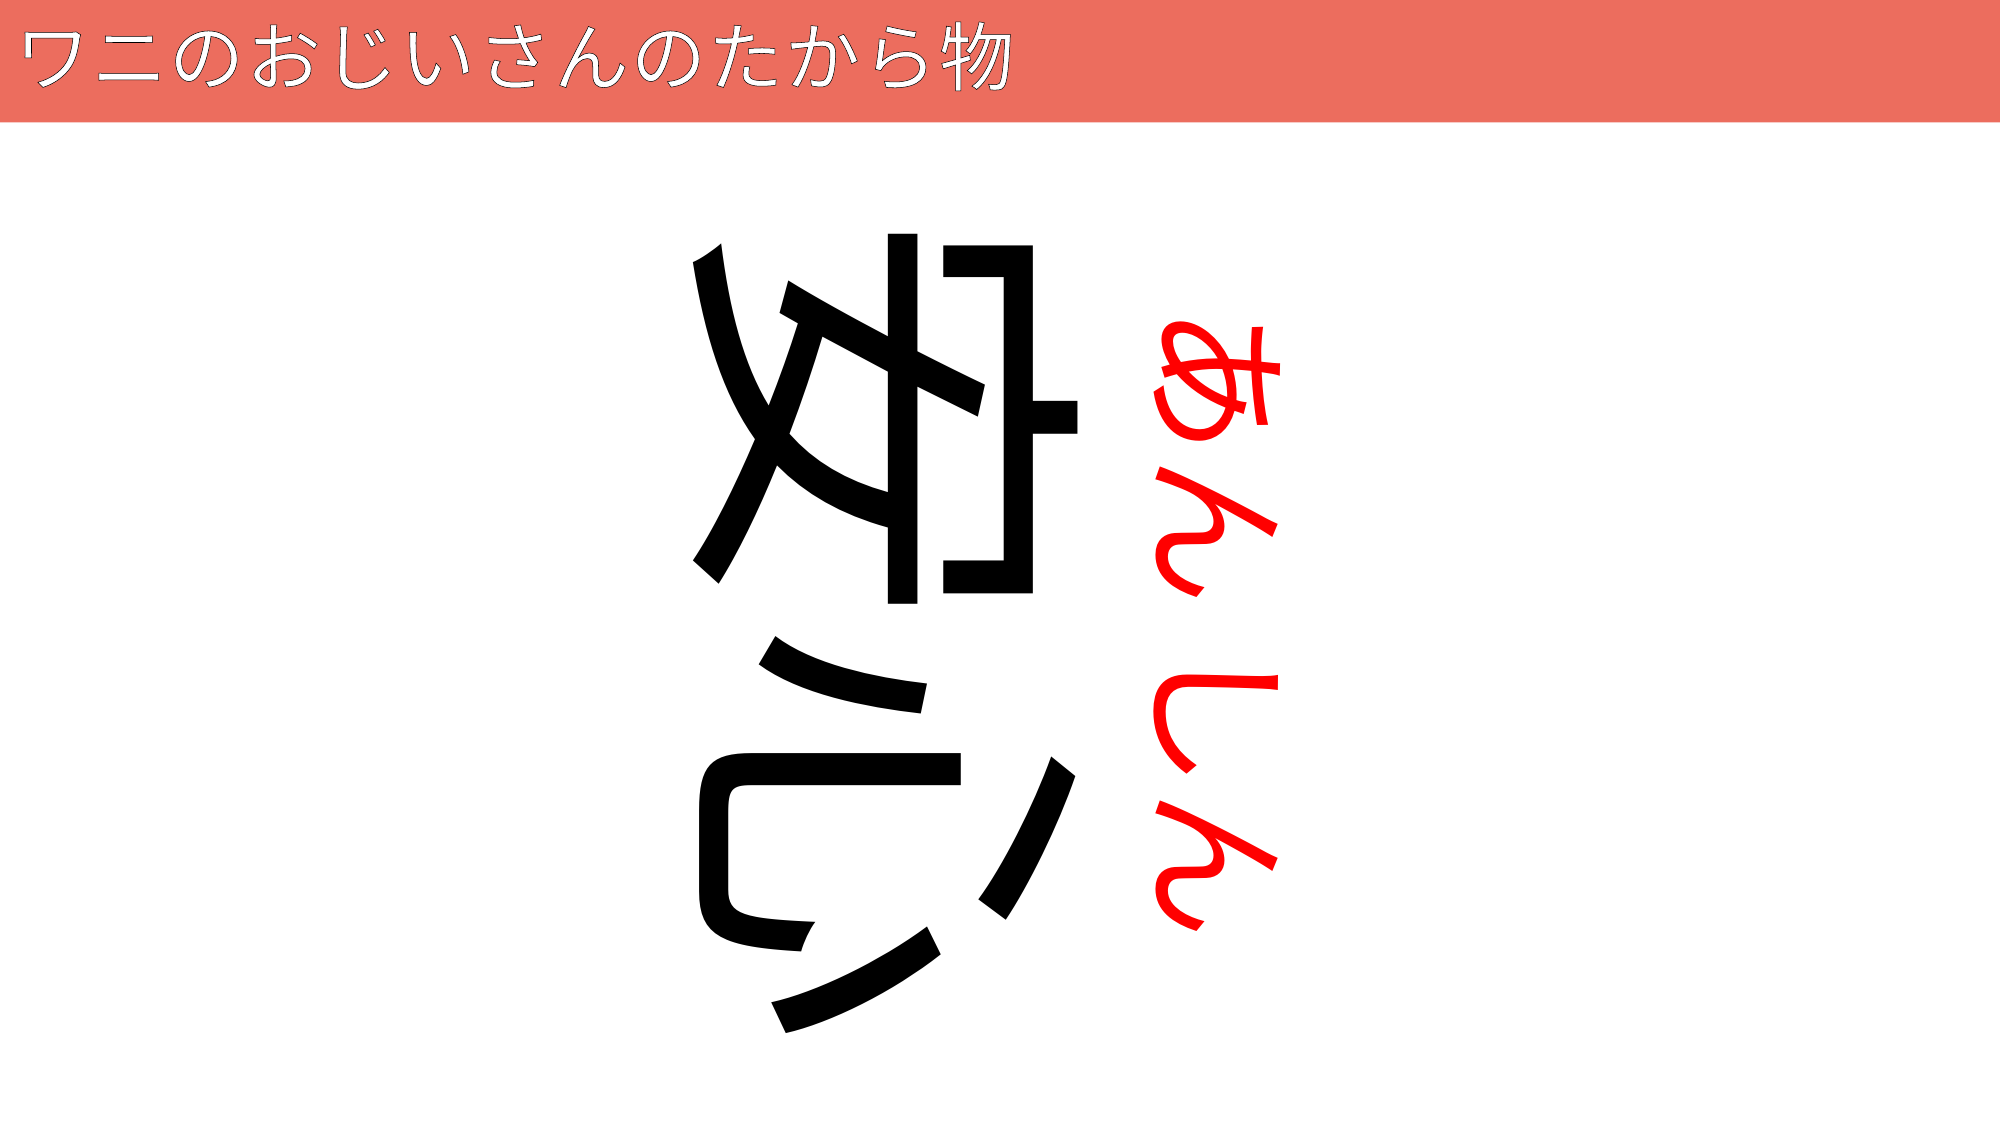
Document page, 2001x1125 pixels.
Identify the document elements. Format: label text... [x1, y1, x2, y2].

slide_number 84 [1712, 0, 2000, 123]
text_box 安心 [616, 195, 1152, 1125]
text_box あん しん [1106, 290, 1319, 988]
title ワニのおじいさんのたから物 [0, 0, 1712, 123]
